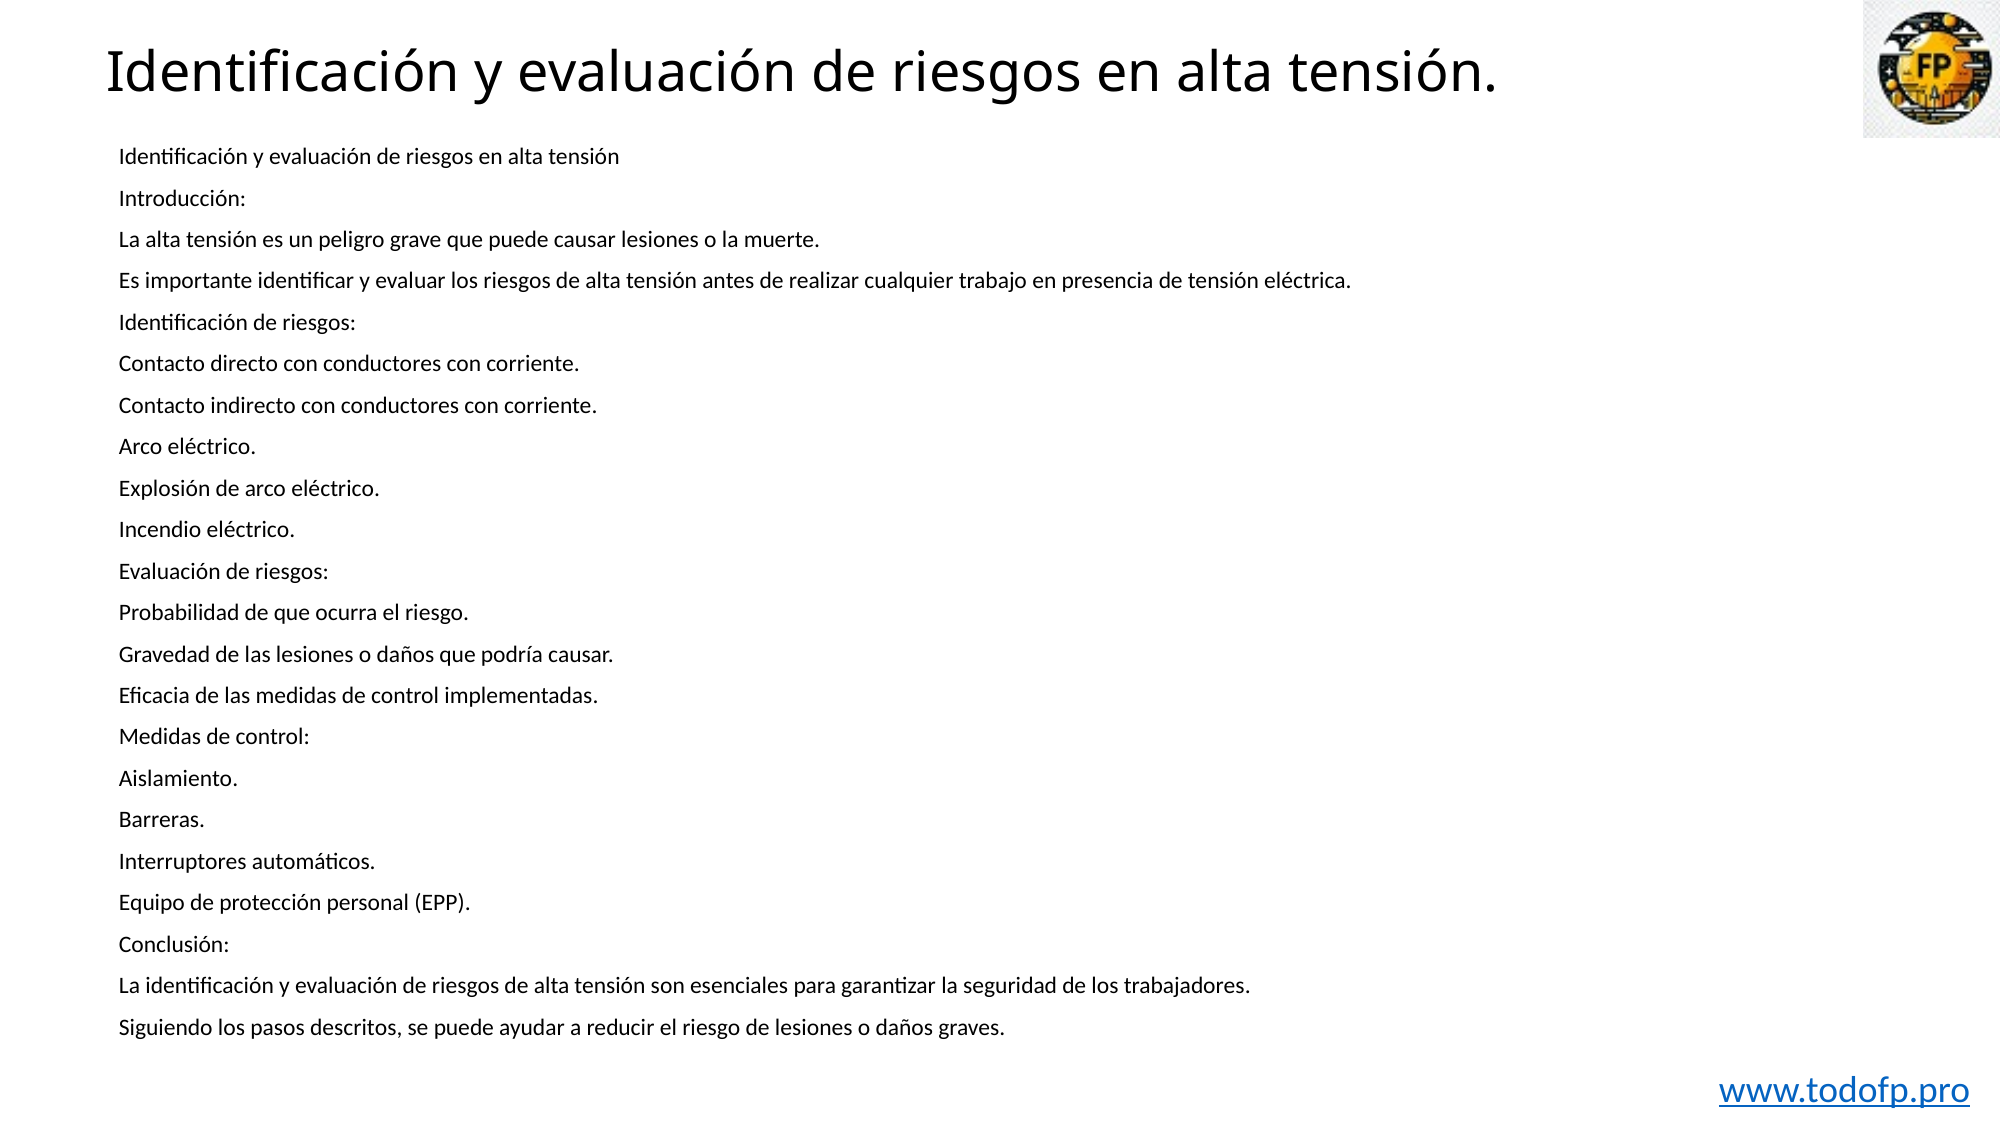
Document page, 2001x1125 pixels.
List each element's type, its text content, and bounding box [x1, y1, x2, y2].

list Identificación y evaluación de riesgos en alta tensión Introducción: La alta tensión es un peligro grave que puede causar lesiones o la muerte. Es importante identificar y evaluar los riesgos de alta tensión antes de realizar cualquier trabajo en presencia de tensión eléctrica. Identificación de riesgos: Contacto directo con conductores con corriente. Contacto indirecto con conductores con corriente. Arco eléctrico. Explosión de arco eléctrico. Incendio eléctrico. Evaluación de riesgos: Probabilidad de que ocurra el riesgo. Gravedad de las lesiones o daños que podría causar. Eficacia de las medidas de control implementadas. Medidas de control: Aislamiento. Barreras. Interruptores automáticos. Equipo de protección personal (EPP). Conclusión: La identificación y evaluación de riesgos de alta tensión son esenciales para garantizar la seguridad de los trabajadores. Siguiendo los pasos descritos, se puede ayudar a reducir el riesgo de lesiones o daños graves. [104, 136, 1915, 1063]
text_box www.todofp.pro [1692, 1057, 1986, 1117]
picture [1863, 0, 2000, 138]
title Identificación y evaluación de riesgos en alta tensión. [91, 16, 1819, 131]
